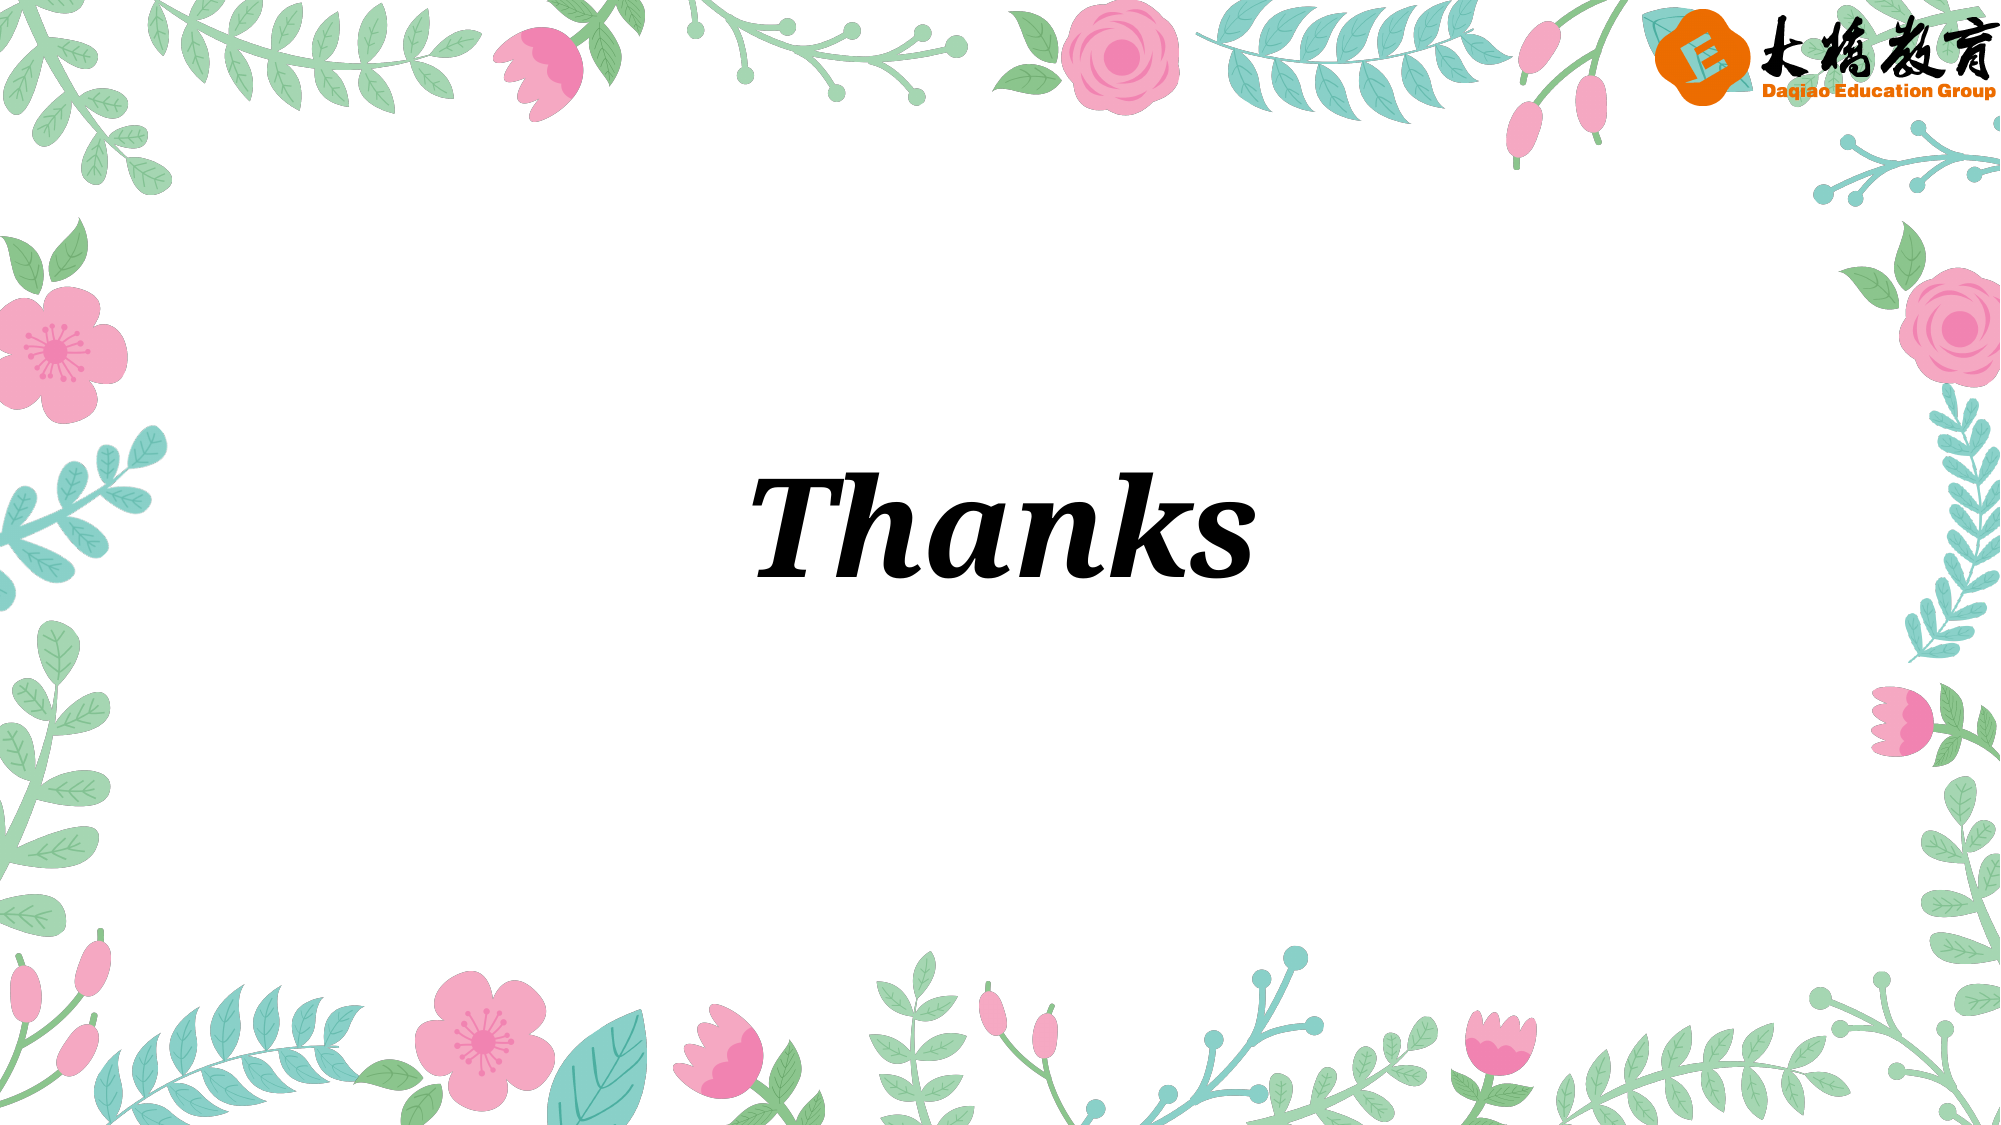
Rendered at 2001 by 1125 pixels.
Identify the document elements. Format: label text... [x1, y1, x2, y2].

picture [665, 0, 980, 190]
picture [493, 0, 645, 122]
text_box Thanks [728, 432, 1303, 613]
picture [869, 0, 2000, 1125]
picture [0, 0, 825, 1125]
